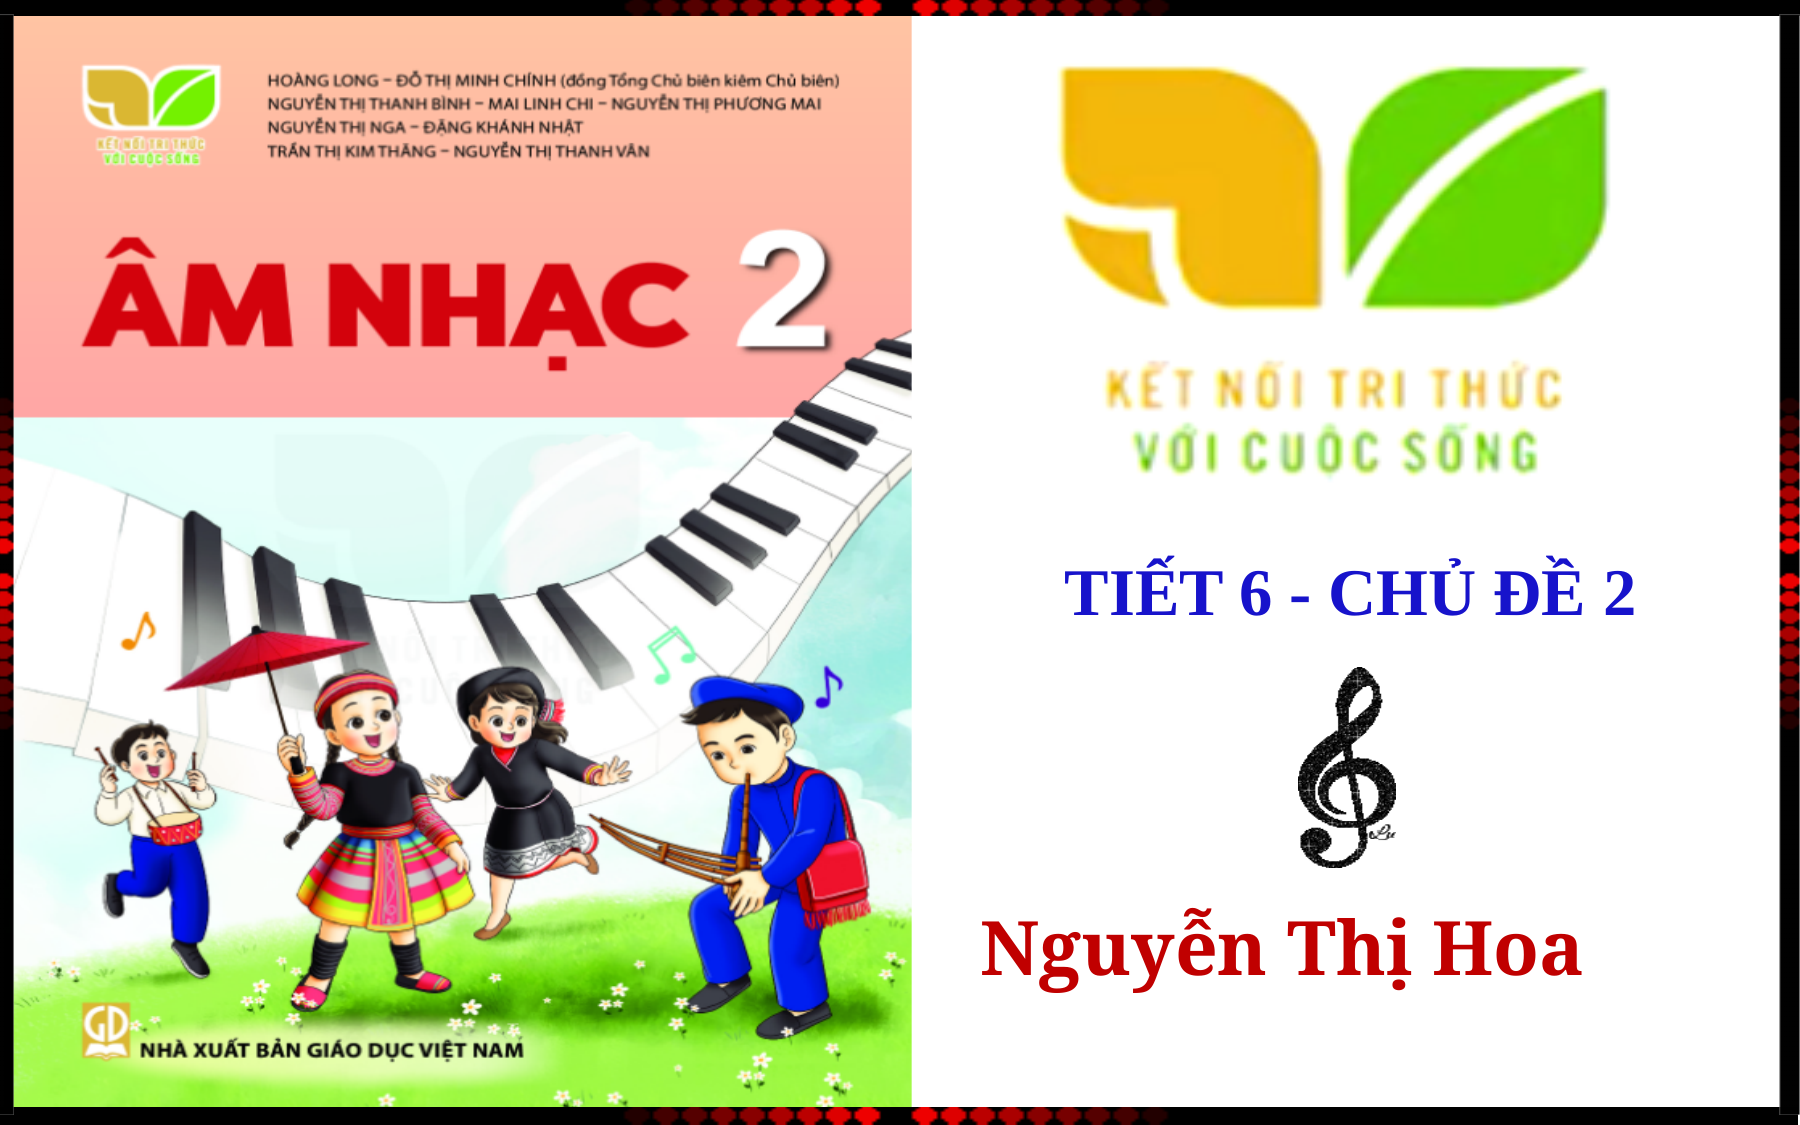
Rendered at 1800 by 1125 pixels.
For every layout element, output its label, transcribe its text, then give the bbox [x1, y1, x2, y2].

text_box TIẾT 6 - CHỦ ĐỀ 2 [1028, 538, 1674, 638]
text_box Nguyễn Thị Hoa [958, 890, 1744, 1090]
picture [0, 0, 1800, 1125]
